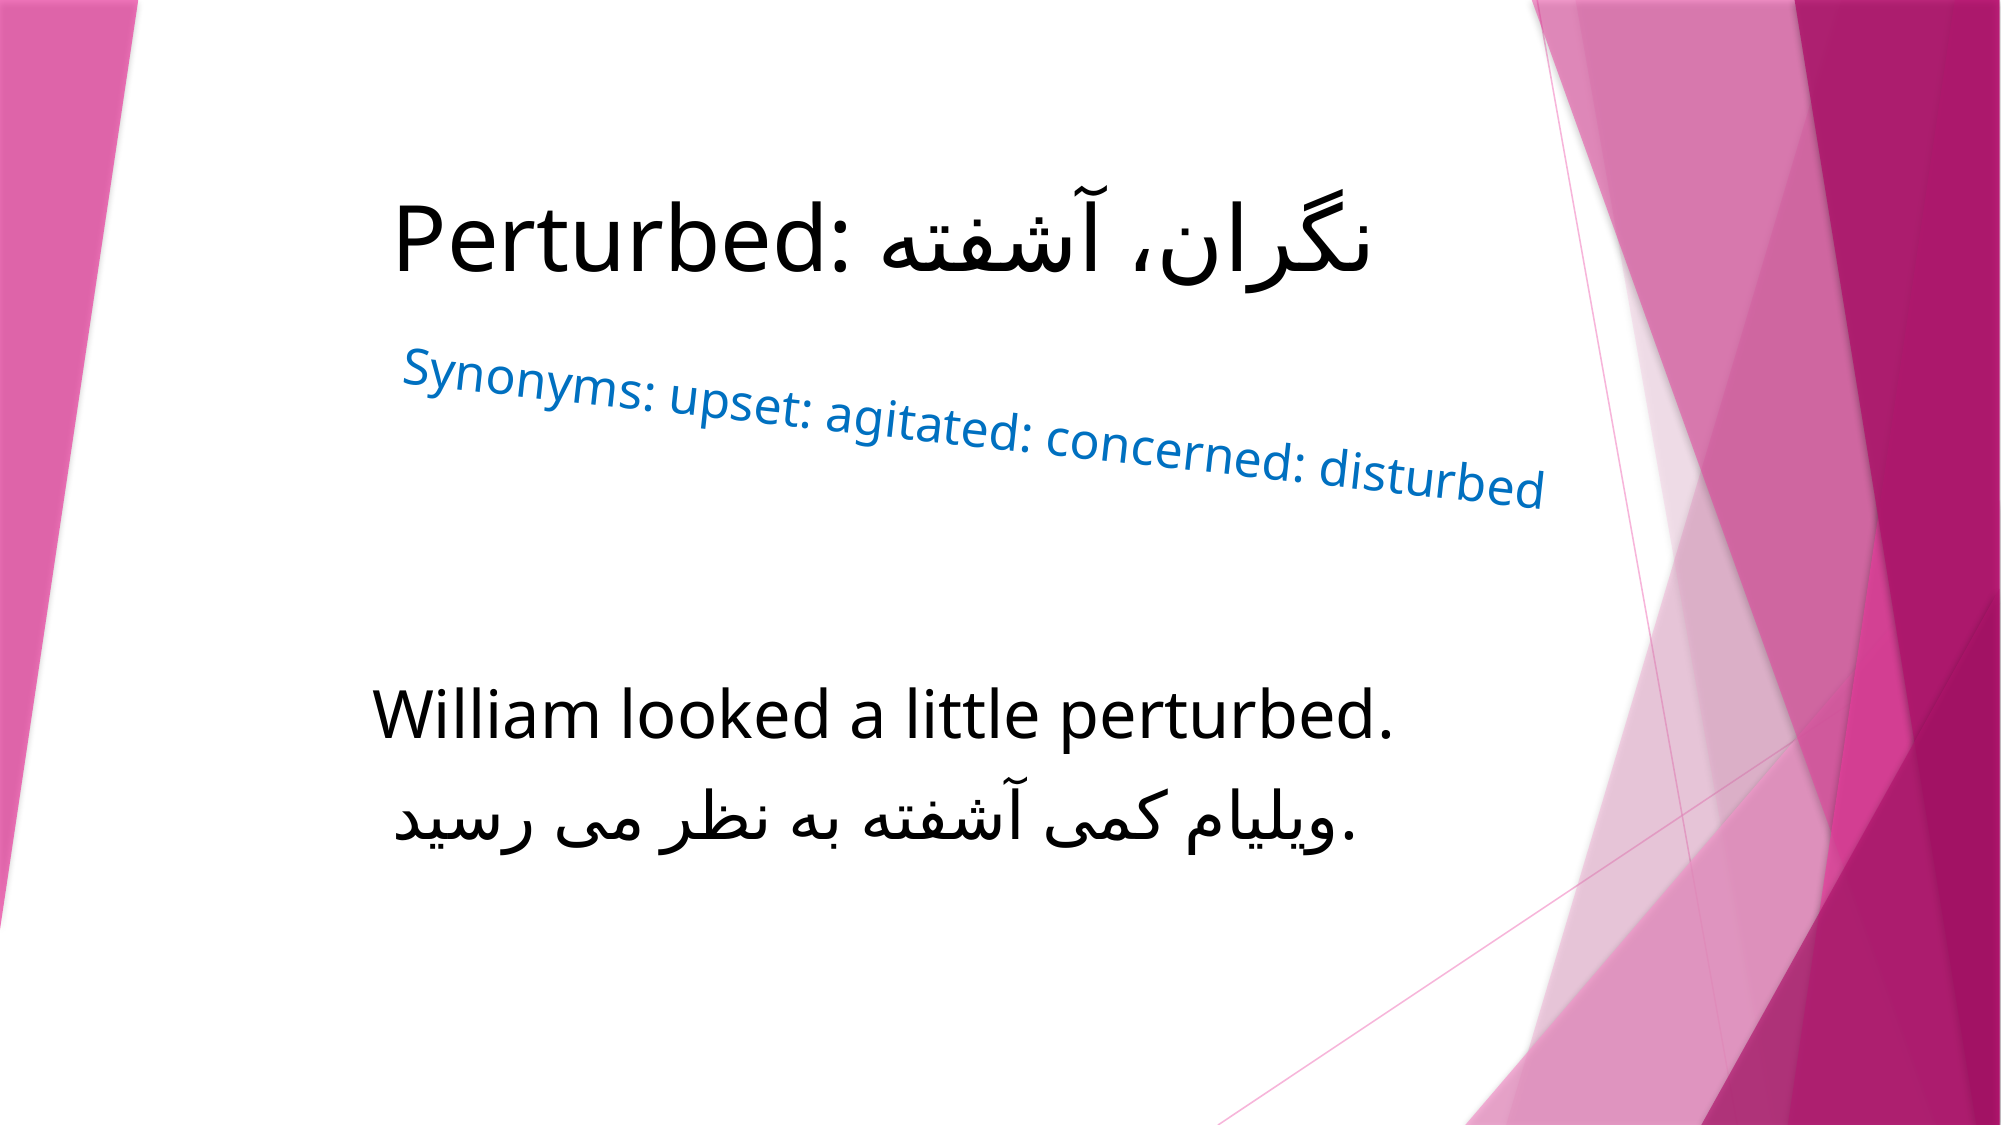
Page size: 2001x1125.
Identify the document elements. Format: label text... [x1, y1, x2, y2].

subtitle William looked a little perturbed. ویلیام کمی آشفته به نظر می رسید. [247, 664, 1522, 845]
text_box Synonyms: upset: agitated: concerned: disturbed [384, 324, 1662, 540]
title Perturbed: نگران، آشفته [247, 168, 1522, 298]
